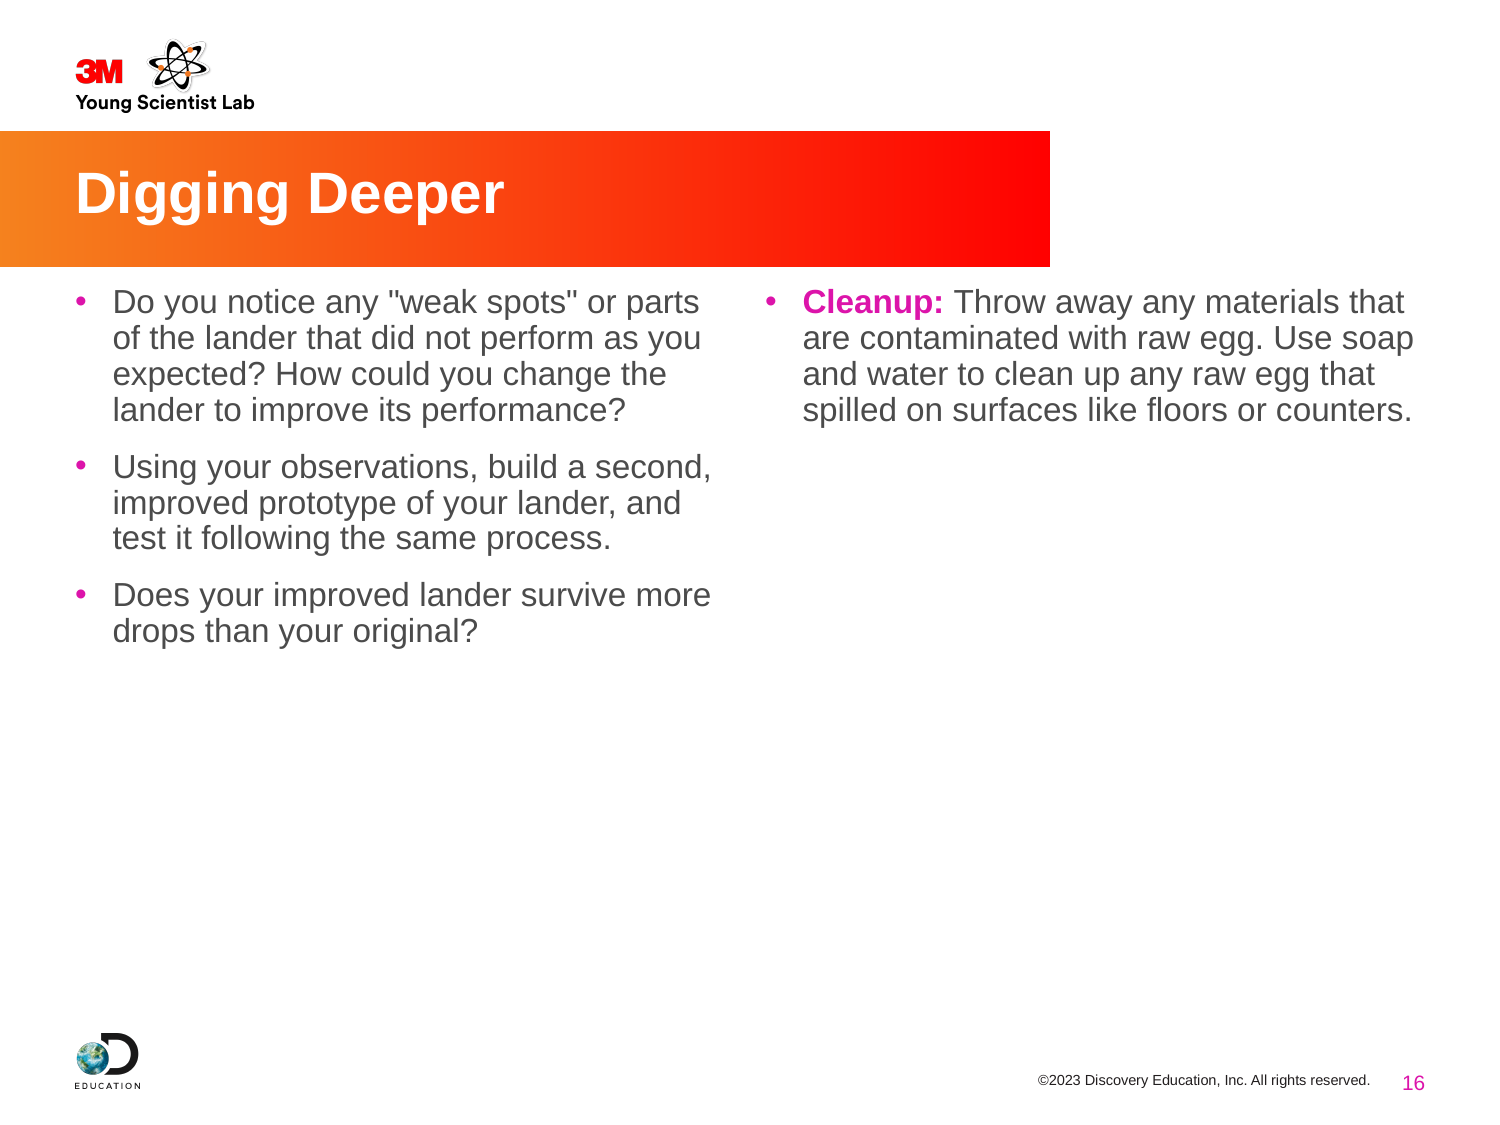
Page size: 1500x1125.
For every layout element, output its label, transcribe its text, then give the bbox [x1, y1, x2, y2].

title Digging Deeper [75, 135, 1020, 255]
picture [75, 1033, 140, 1089]
picture [75, 37, 255, 113]
list Do you notice any "weak spots" or parts of the lander that did not perform as you expected? How could you change the lander to improve its performance? Using your observations, build a second, improved prototype of your lander, and test it following the same process. Does your improved lander survive more drops than your original? Cleanup: Throw away any materials that are contaminated with raw egg. Use soap and water to clean up any raw egg that spilled on surfaces like floors or counters. [75, 285, 1425, 681]
